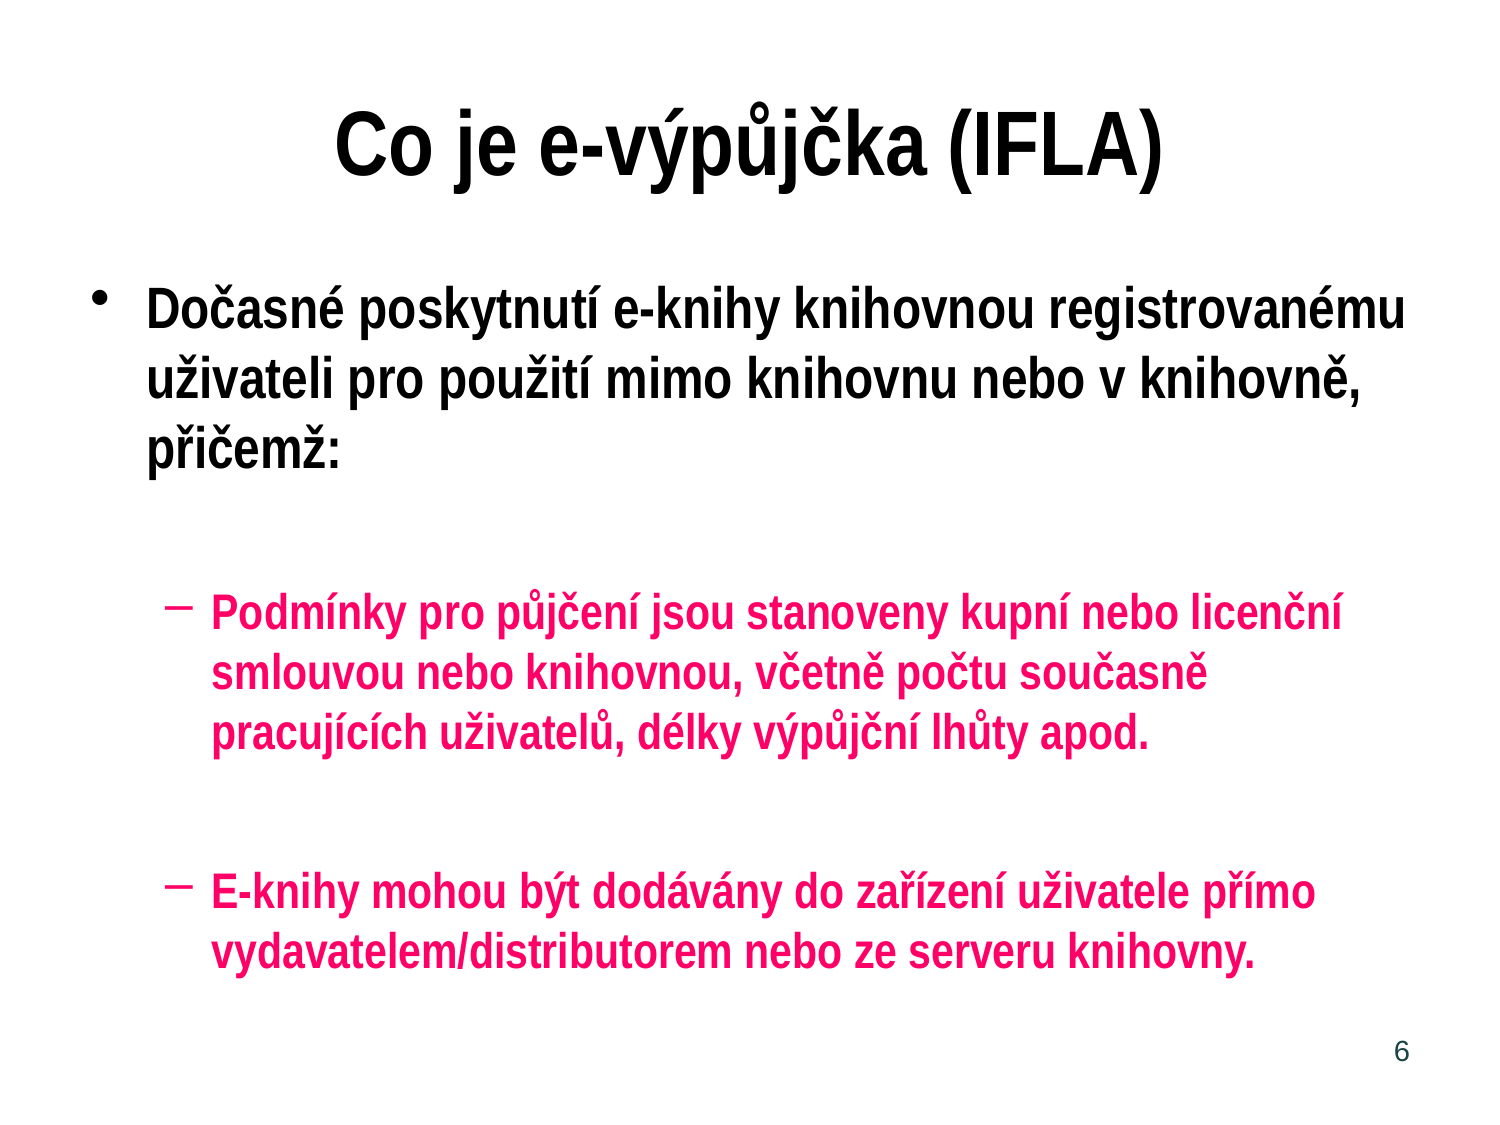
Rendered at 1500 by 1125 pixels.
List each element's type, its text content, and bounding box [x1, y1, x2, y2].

slide_number 6 [1074, 1024, 1426, 1103]
list Dočasné poskytnutí e-knihy knihovnou registrovanému uživateli pro použití mimo knihovnu nebo v knihovně, přičemž: Podmínky pro půjčení jsou stanoveny kupní nebo licenční smlouvou nebo knihovnou, včetně počtu současně pracujících uživatelů, délky výpůjční lhůty apod. E-knihy mohou být dodávány do zařízení uživatele přímo vydavatelem/distributorem nebo ze serveru knihovny. [75, 262, 1425, 1005]
title Co je e-výpůjčka (IFLA) [75, 45, 1425, 233]
